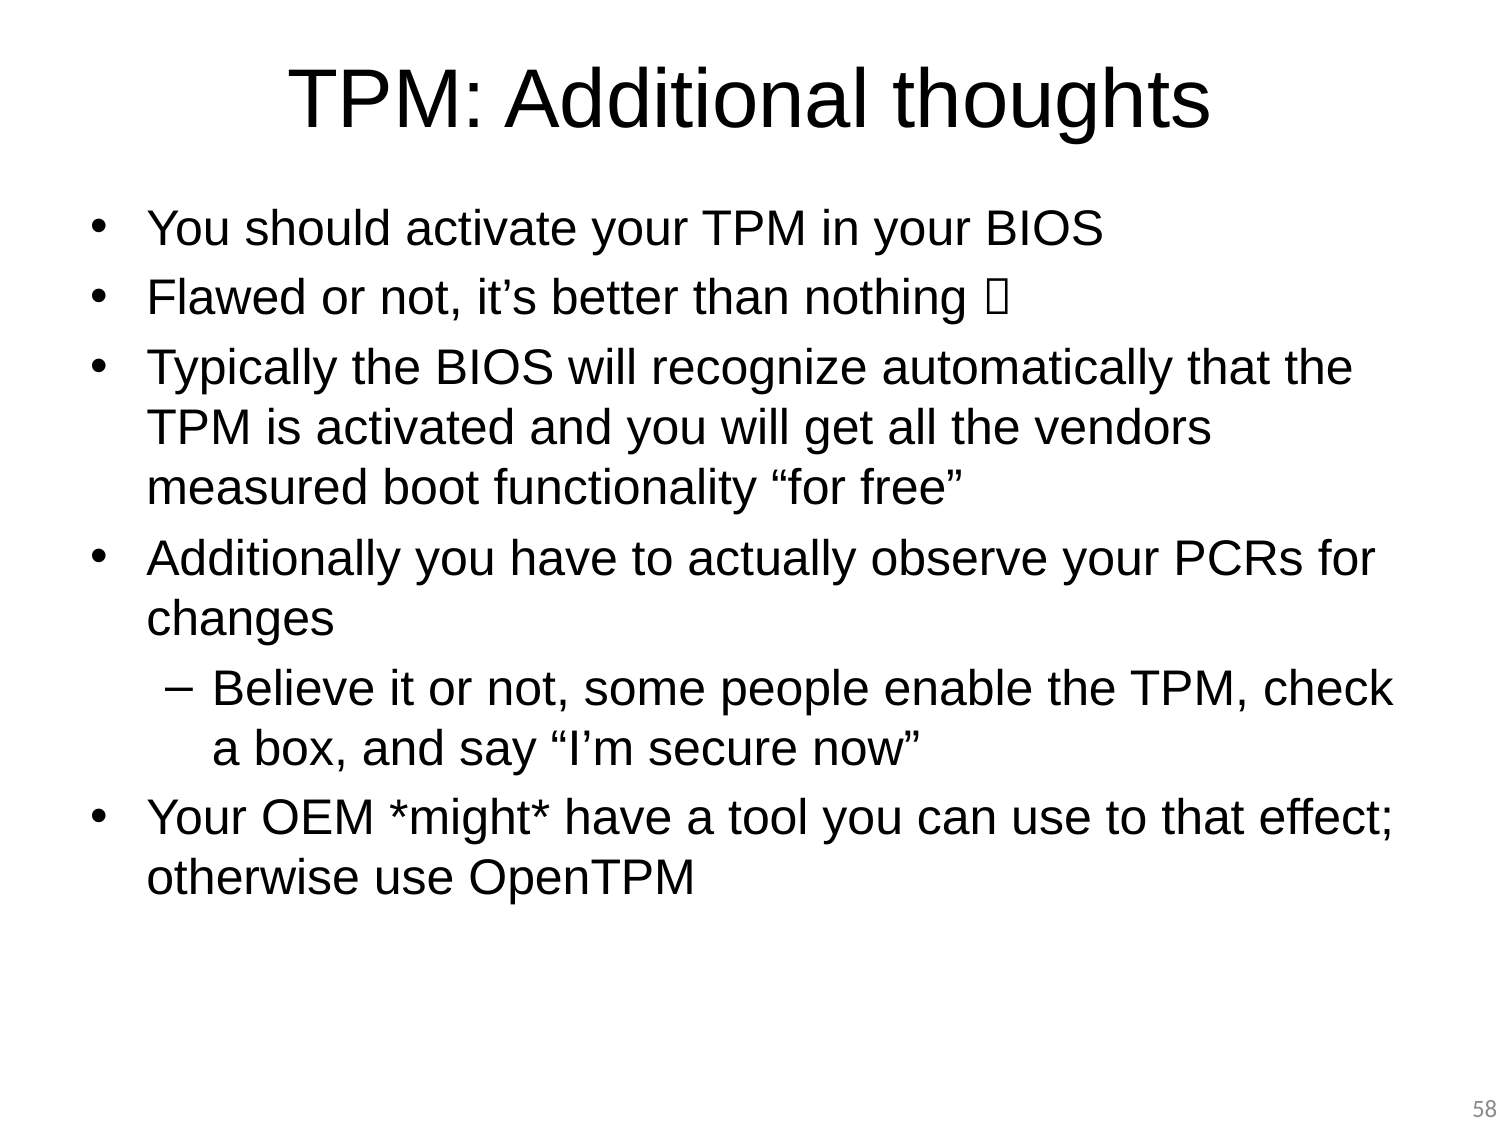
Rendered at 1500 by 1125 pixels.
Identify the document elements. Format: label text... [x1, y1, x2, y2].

list You should activate your TPM in your BIOS Flawed or not, it’s better than nothing  Typically the BIOS will recognize automatically that the TPM is activated and you will get all the vendors measured boot functionality “for free” Additionally you have to actually observe your PCRs for changes Believe it or not, some people enable the TPM, check a box, and say “I’m secure now” Your OEM *might* have a tool you can use to that effect; otherwise use OpenTPM [75, 187, 1425, 1075]
title TPM: Additional thoughts [75, 12, 1425, 175]
slide_number 58 [1162, 1077, 1500, 1125]
